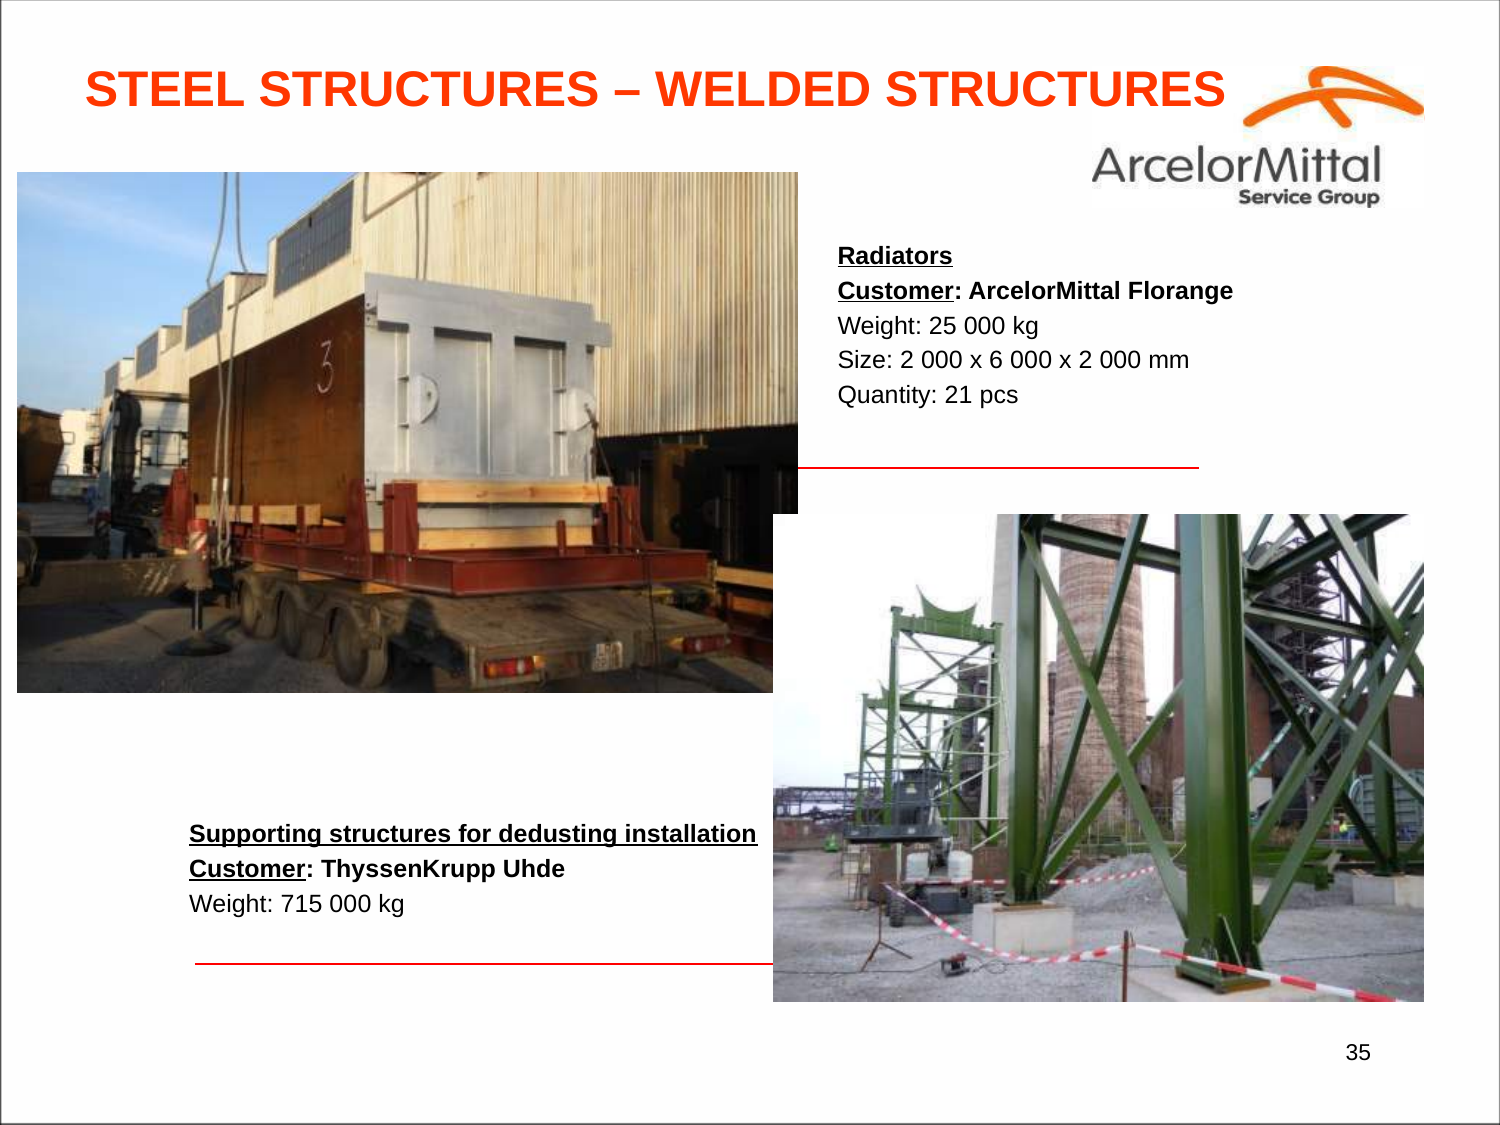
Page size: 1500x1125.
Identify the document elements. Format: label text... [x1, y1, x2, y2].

text_box Supporting structures for dedusting installation Customer: ThyssenKrupp Uhde Weight: 715 000 kg [174, 810, 768, 961]
text_box STEEL STRUCTURES – WELDED STRUCTURES [41, 42, 1270, 131]
text_box 35 [1058, 1037, 1372, 1082]
text_box Radiators Customer: ArcelorMittal Florange Weight: 25 000 kg Size: 2 000 x 6 000 x 2 000 mm Quantity: 21 pcs [822, 231, 1250, 452]
picture [0, 0, 1500, 1125]
